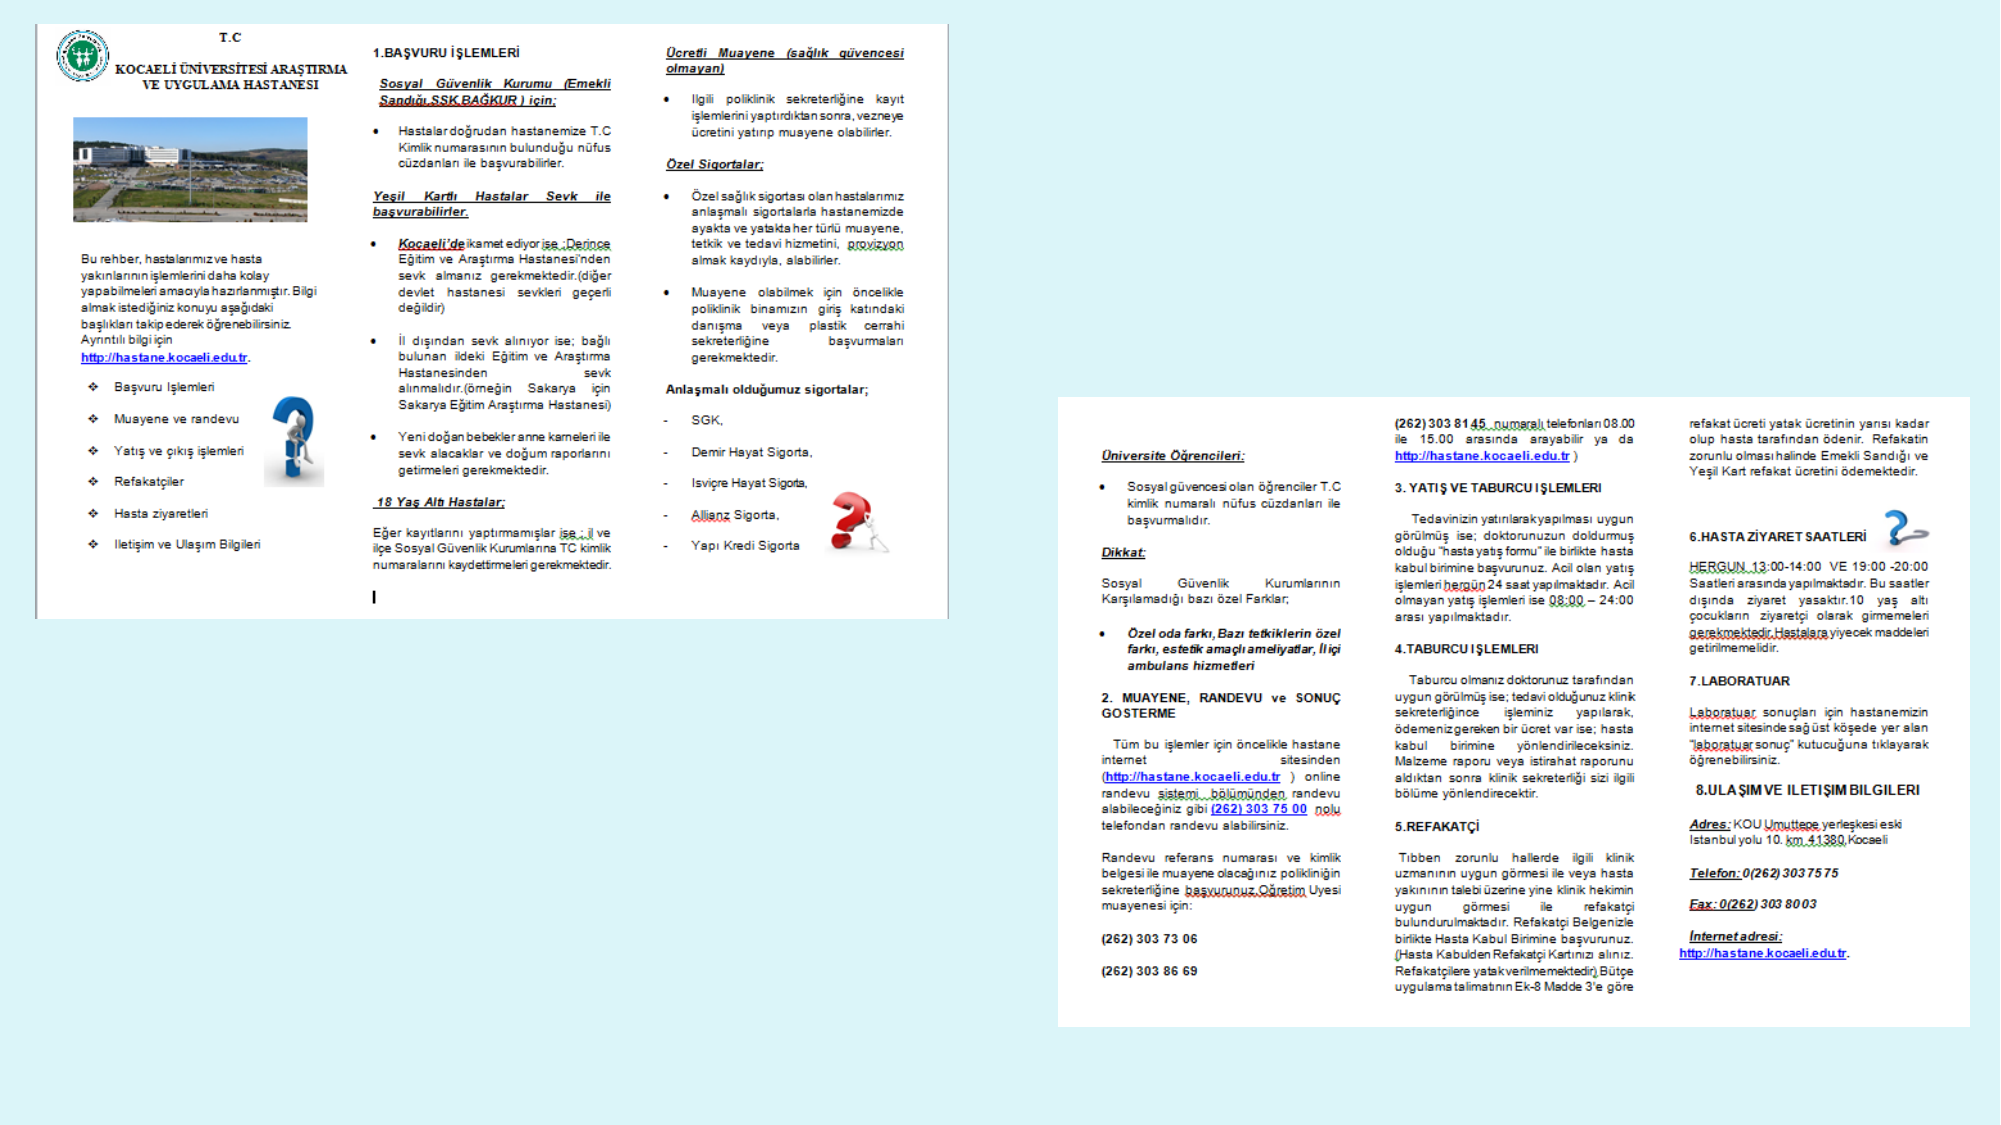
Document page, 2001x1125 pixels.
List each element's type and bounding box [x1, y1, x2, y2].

picture [1058, 397, 1971, 1027]
picture [35, 24, 949, 619]
